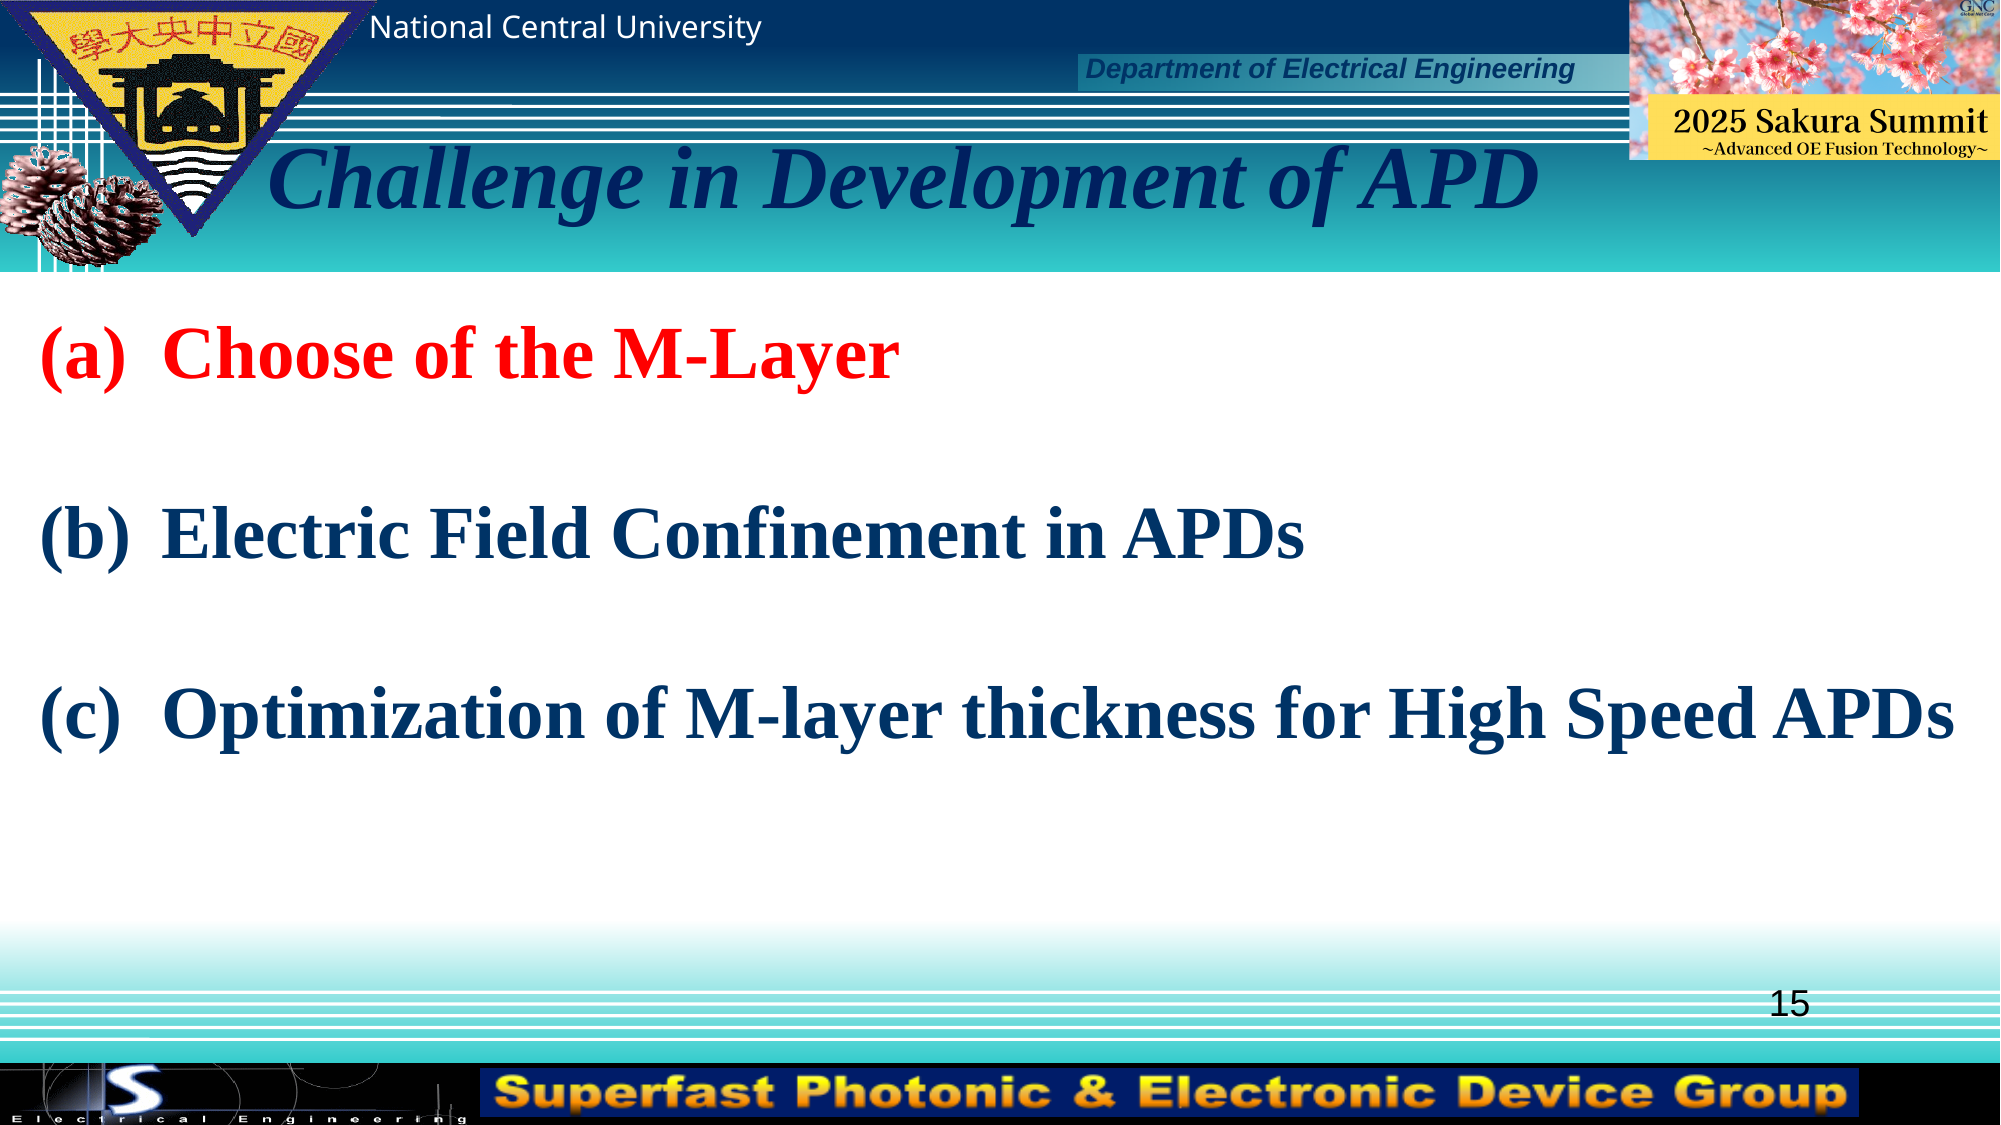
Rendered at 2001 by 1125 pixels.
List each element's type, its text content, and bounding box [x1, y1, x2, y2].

picture [480, 1068, 1859, 1117]
text_box 15 [1754, 971, 1831, 1050]
text_box Challenge in Development of APD [74, 111, 1735, 206]
picture [1629, 0, 2000, 160]
text_box Choose of the M-Layer Electric Field Confinement in APDs Optimization of M-layer thickness for High Speed APDs [0, 206, 2000, 942]
picture [0, 1063, 470, 1125]
picture [0, 0, 377, 206]
